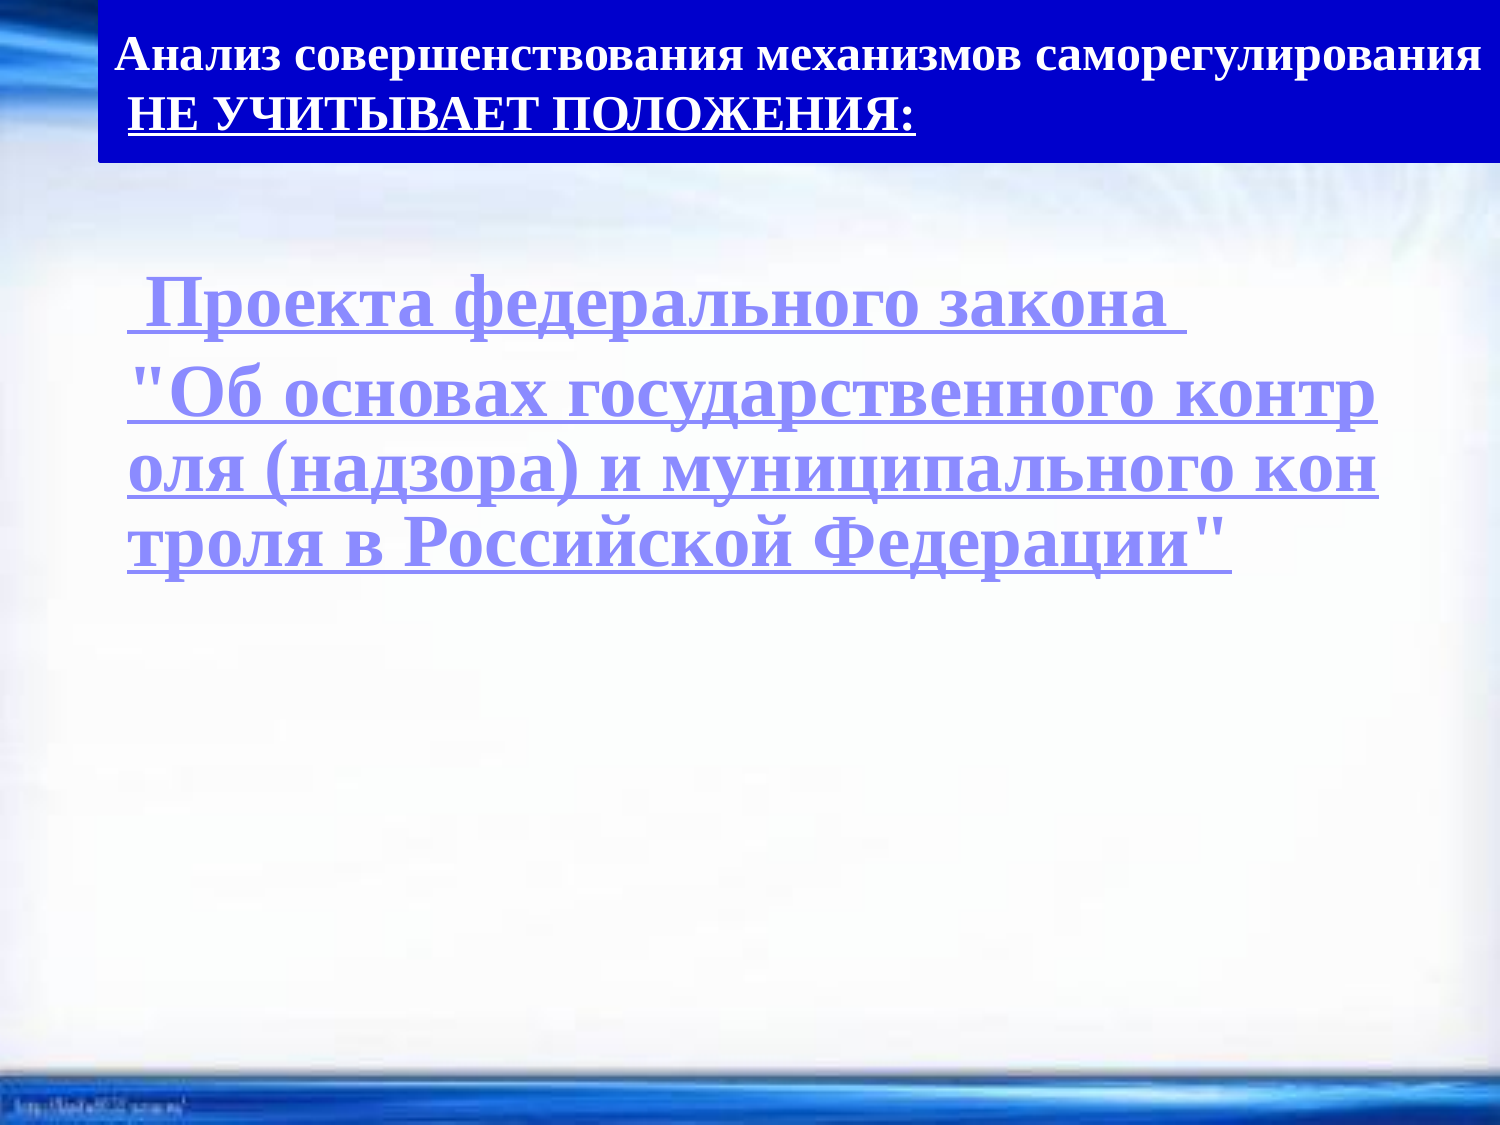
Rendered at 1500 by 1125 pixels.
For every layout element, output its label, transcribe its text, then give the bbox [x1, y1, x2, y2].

subtitle Проекта федерального закона "Об основах государственного контроля (надзора) и муниципального контроля в Российской Федерации" [112, 243, 1412, 925]
picture [0, 0, 1500, 1125]
text_box Анализ совершенствования механизмов саморегулирования не учитывает положения: [98, 0, 1500, 163]
